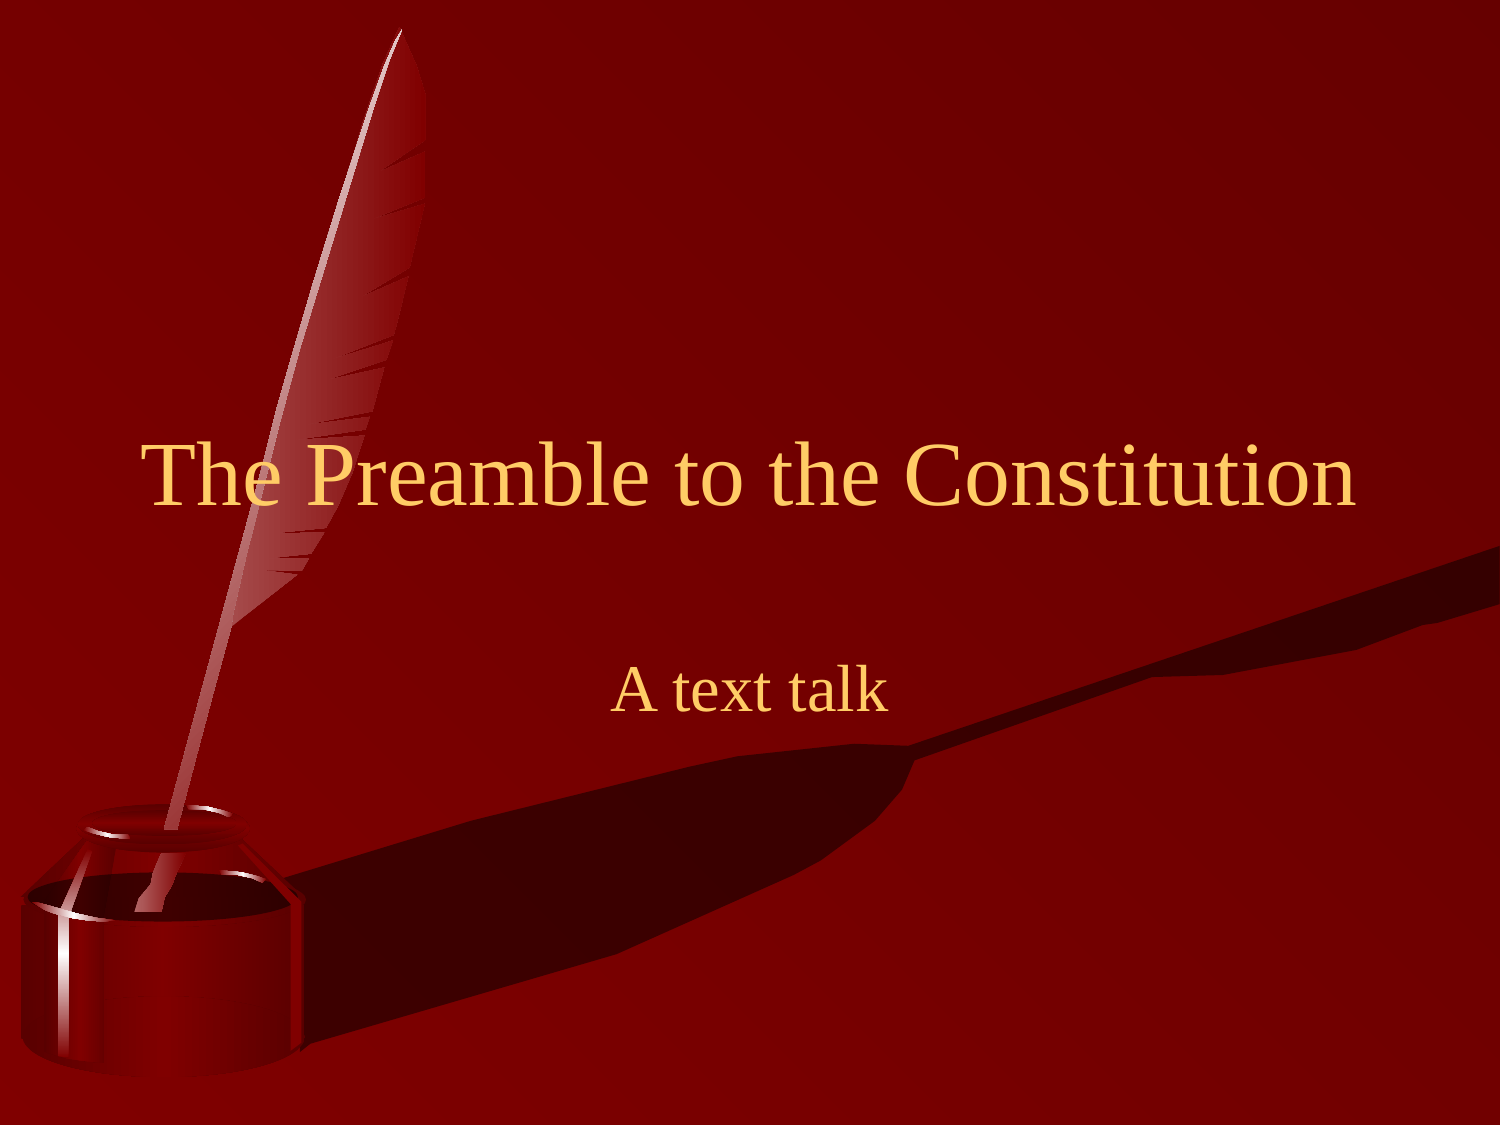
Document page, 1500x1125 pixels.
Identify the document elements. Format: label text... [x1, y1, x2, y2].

title The Preamble to the Constitution [111, 374, 1388, 563]
subtitle A text talk [224, 636, 1276, 926]
